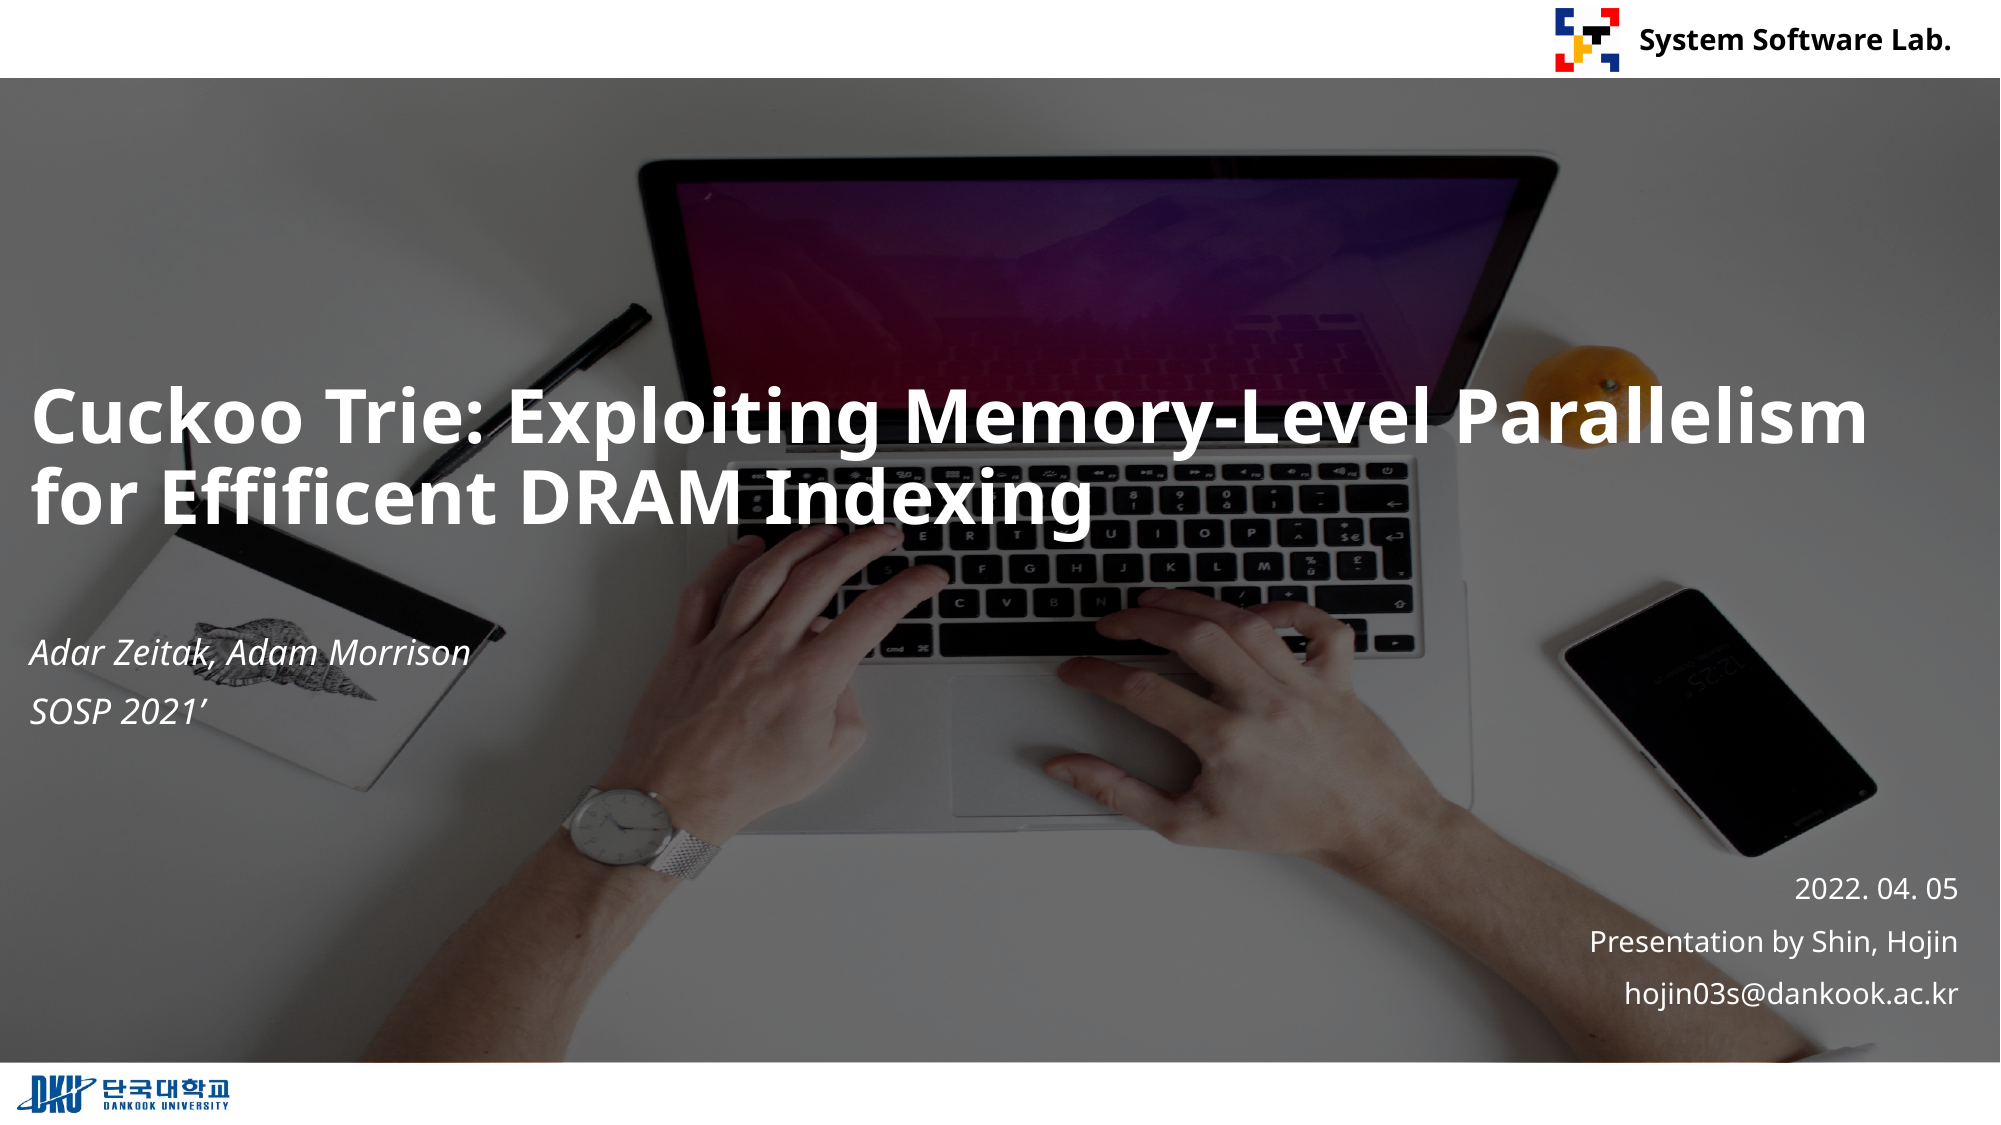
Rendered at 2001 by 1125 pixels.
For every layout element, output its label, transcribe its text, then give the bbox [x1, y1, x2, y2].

title Cuckoo Trie: Exploiting Memory-Level Parallelism for Effificent DRAM Indexing [14, 370, 1944, 476]
picture [1554, 7, 1620, 73]
picture [0, 78, 2000, 1063]
text_box Adar Zeitak, Adam Morrison SOSP 2021’ [14, 626, 1598, 741]
picture [14, 1069, 232, 1118]
subtitle 2022. 04. 05 Presentation by Shin, Hojin hojin03s@dankook.ac.kr [999, 858, 1975, 1019]
